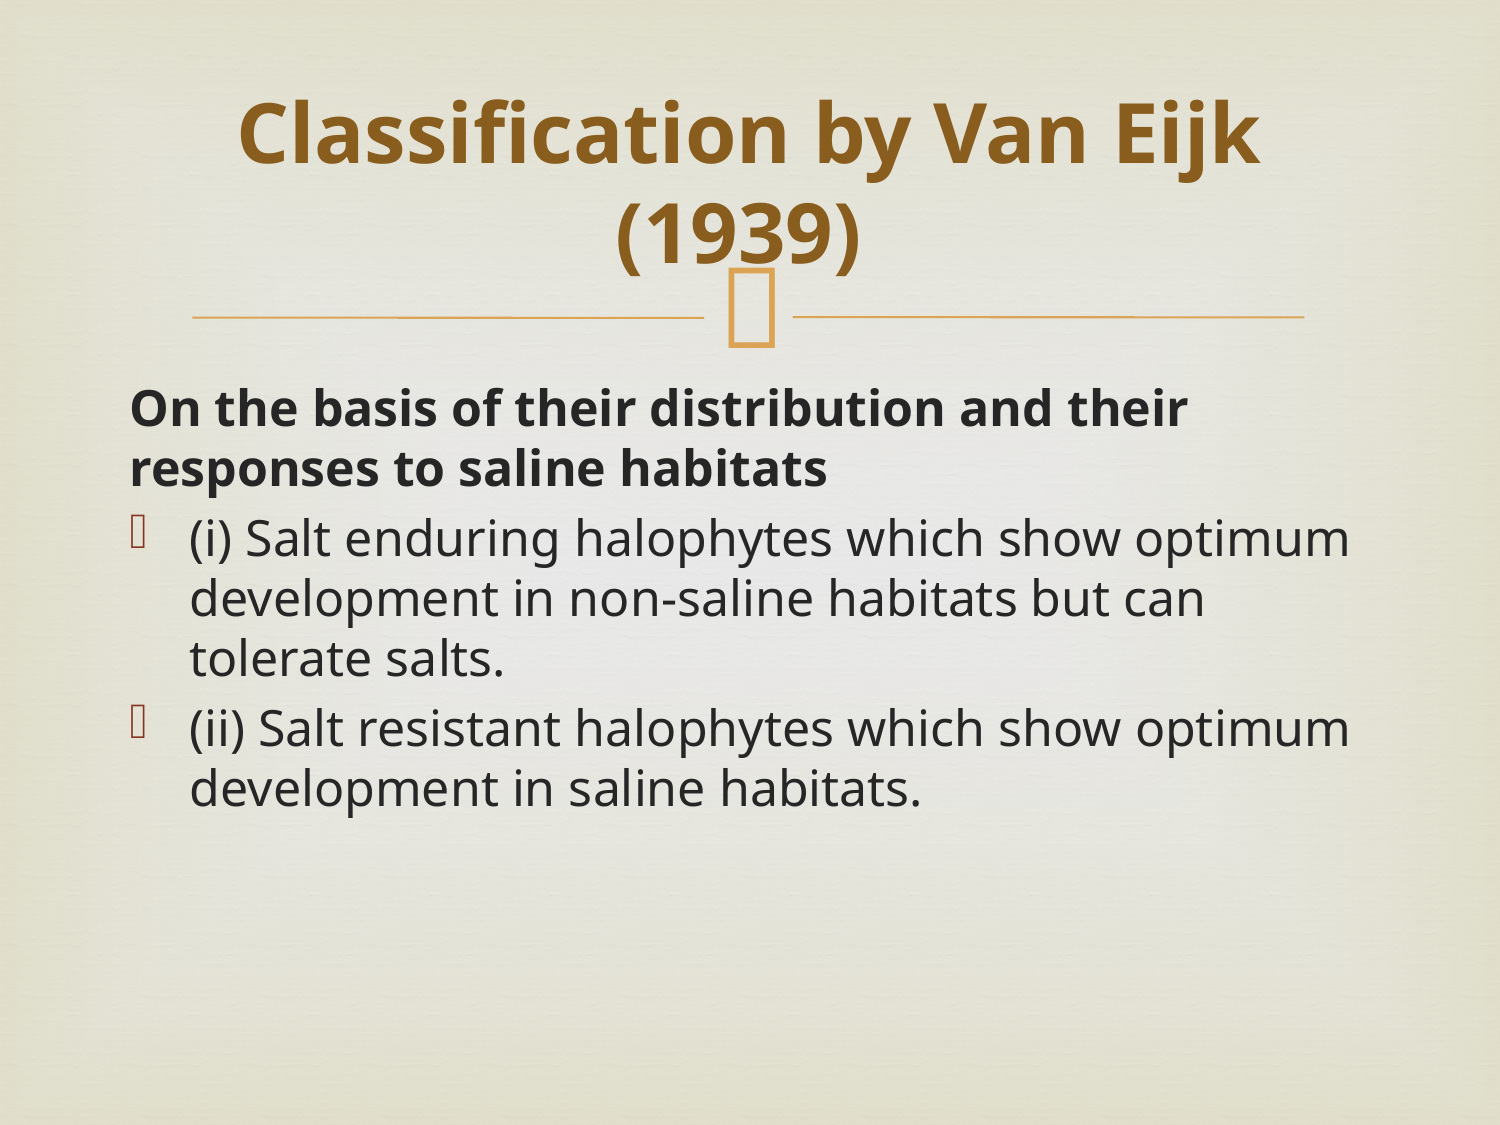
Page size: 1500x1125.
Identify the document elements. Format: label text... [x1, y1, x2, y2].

list On the basis of their distribution and their responses to saline habitats (i) Salt enduring halophytes which show optimum development in non-saline habitats but can tolerate salts. (ii) Salt resistant halophytes which show optimum development in saline habitats. [114, 368, 1386, 1005]
title Classification by Van Eijk (1939) [112, 93, 1386, 267]
